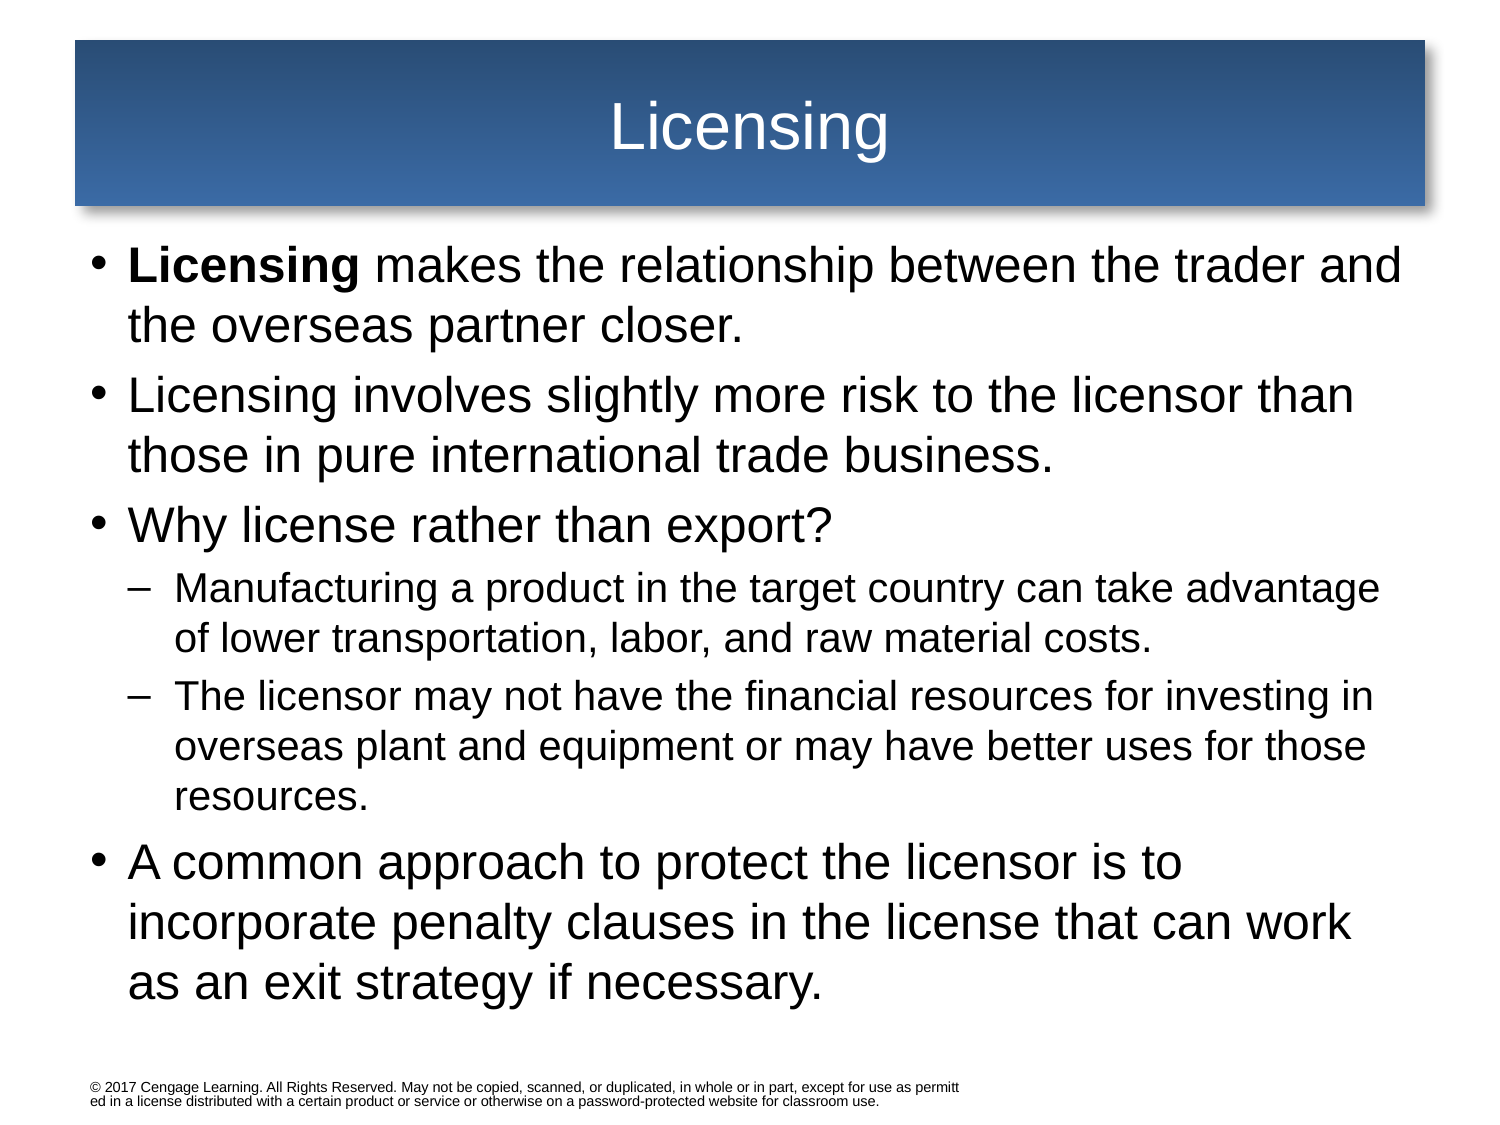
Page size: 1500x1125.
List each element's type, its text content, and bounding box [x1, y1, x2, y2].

list Licensing makes the relationship between the trader and the overseas partner closer. Licensing involves slightly more risk to the licensor than those in pure international trade business. Why license rather than export? Manufacturing a product in the target country can take advantage of lower transportation, labor, and raw material costs. The licensor may not have the financial resources for investing in overseas plant and equipment or may have better uses for those resources. A common approach to protect the licensor is to incorporate penalty clauses in the license that can work as an exit strategy if necessary. [75, 224, 1425, 1013]
title Licensing [75, 40, 1425, 206]
footer © 2017 Cengage Learning. All Rights Reserved. May not be copied, scanned, or duplicated, in whole or in part, except for use as permitted in a license distributed with a certain product or service or otherwise on a password-protected website for classroom use. [75, 1050, 975, 1103]
